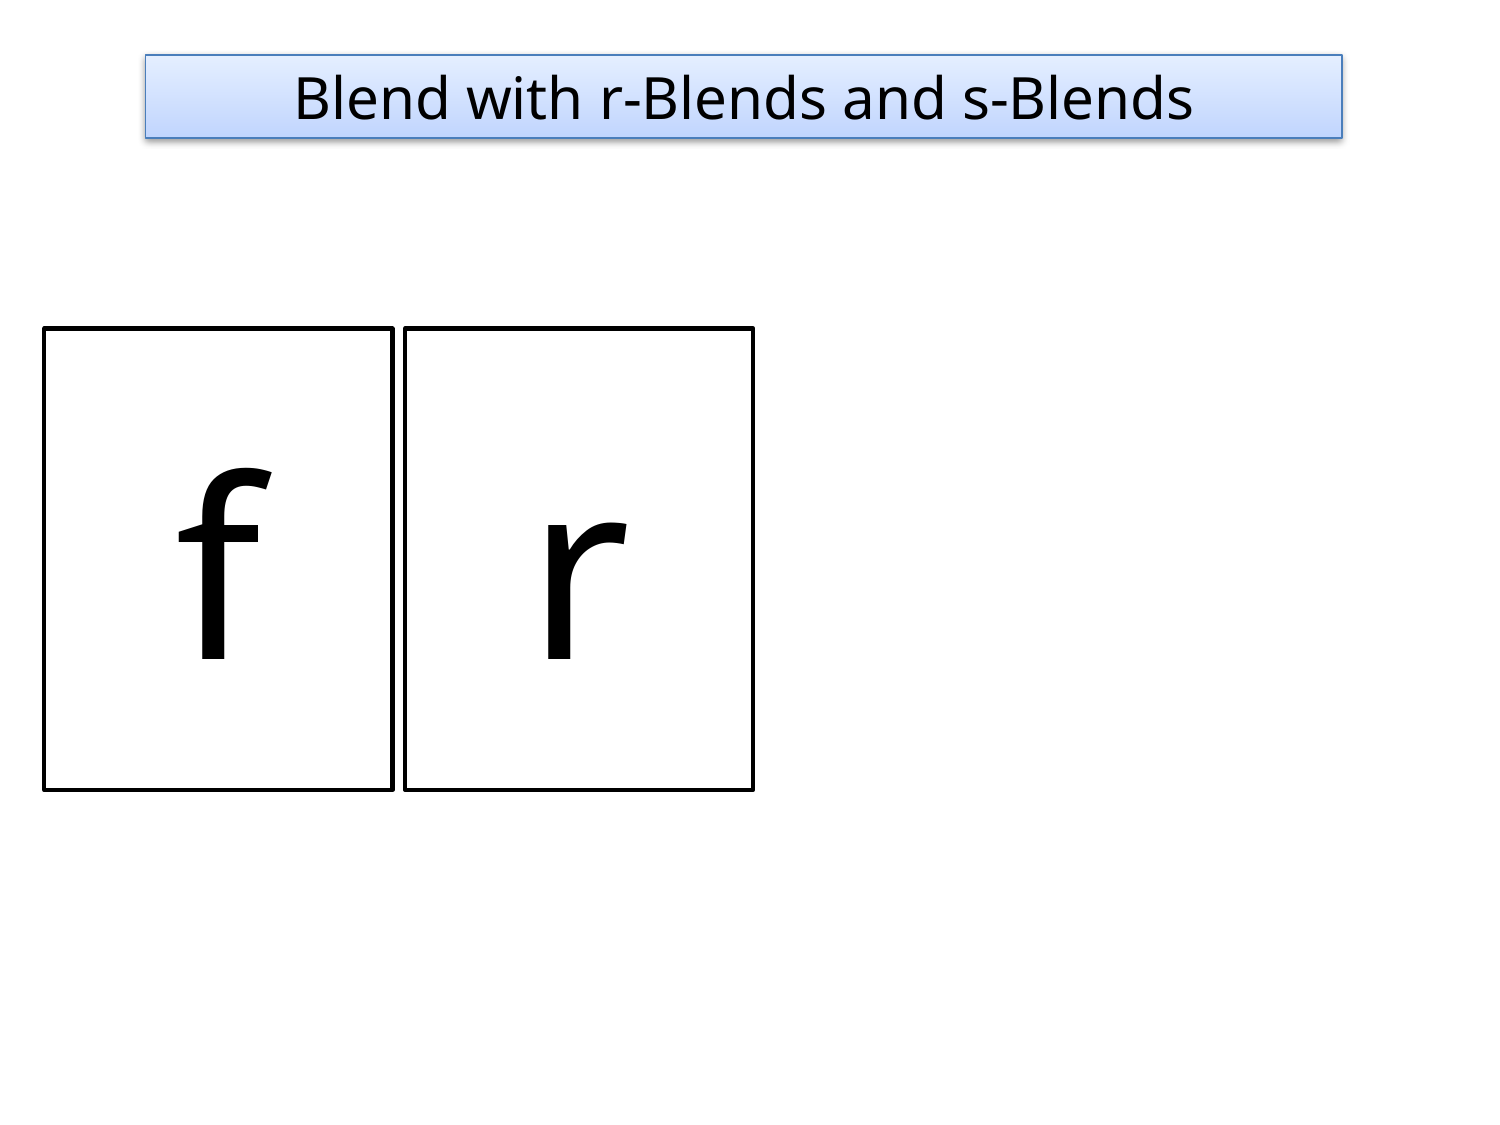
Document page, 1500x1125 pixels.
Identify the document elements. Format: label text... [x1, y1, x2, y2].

text_box f [42, 326, 395, 792]
text_box Blend with r-Blends and s-Blends [145, 54, 1343, 139]
text_box r [403, 326, 755, 792]
